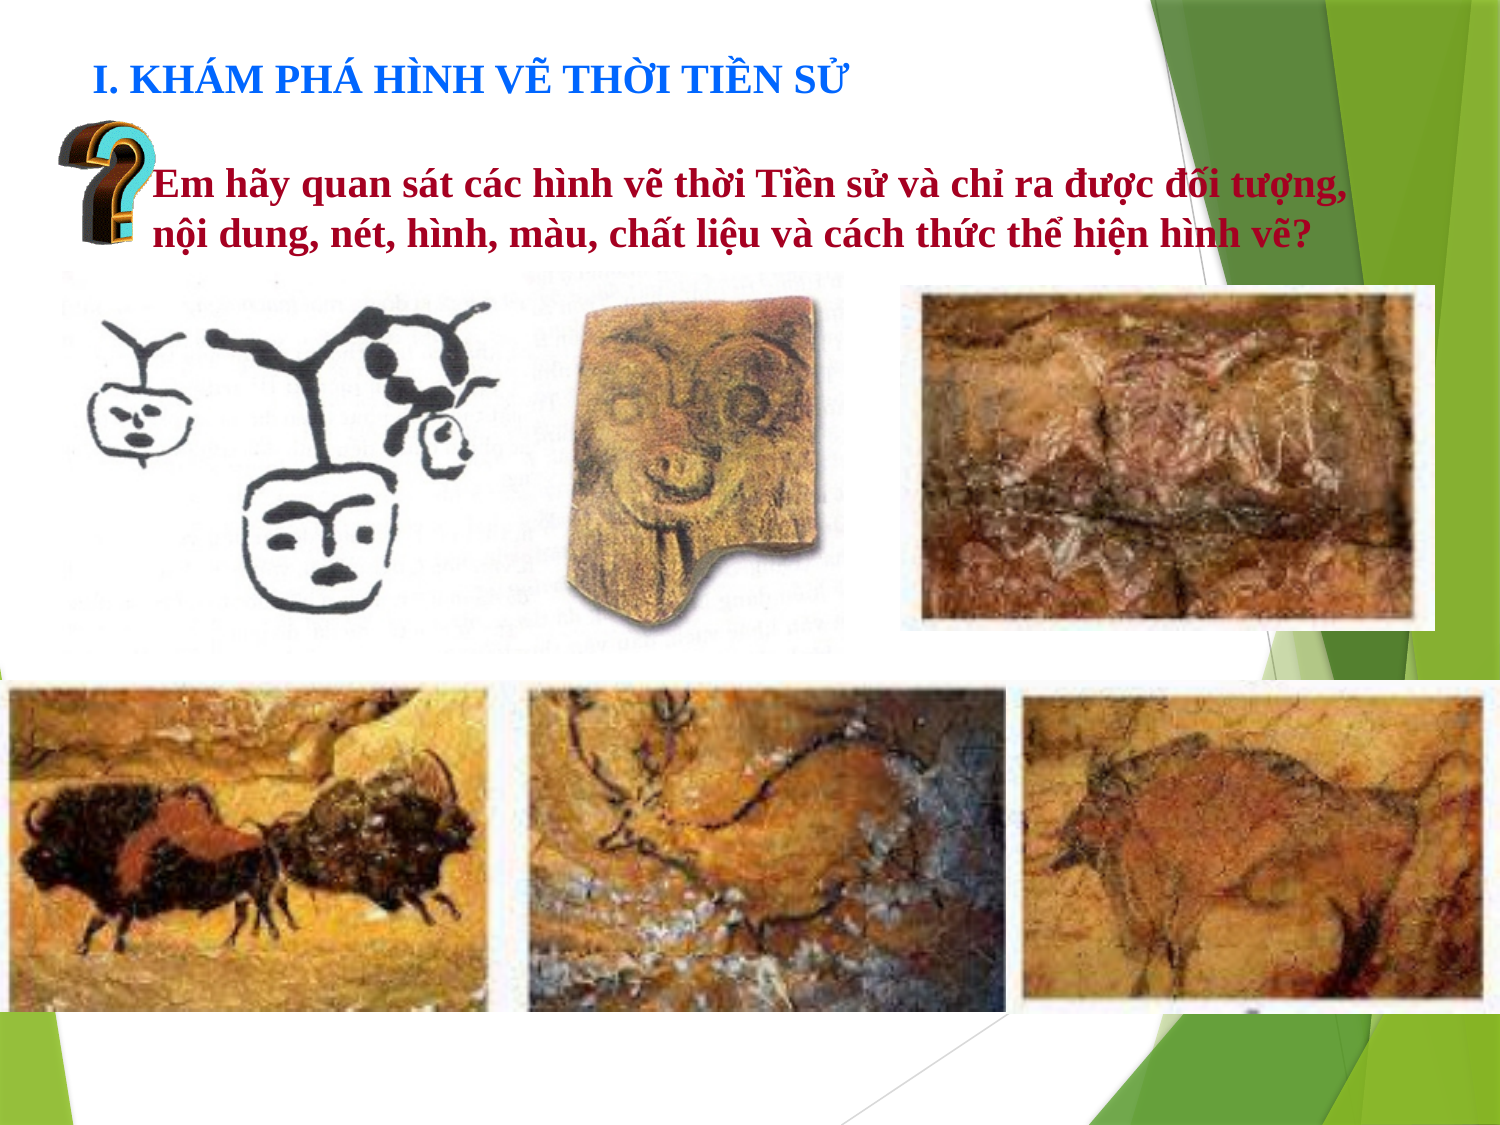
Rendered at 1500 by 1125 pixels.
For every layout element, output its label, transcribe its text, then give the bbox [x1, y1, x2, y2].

text_box I. KHÁM PHÁ HÌNH VẼ THỜI TIỀN SỬ [77, 44, 866, 110]
picture [899, 285, 1435, 632]
picture [0, 679, 1500, 1015]
picture [61, 271, 845, 654]
picture [55, 119, 160, 246]
text_box Em hãy quan sát các hình vẽ thời Tiền sử và chỉ ra được đối tượng, nội dung, nét, hình, màu, chất liệu và cách thức thể hiện hình vẽ? [137, 148, 1385, 264]
